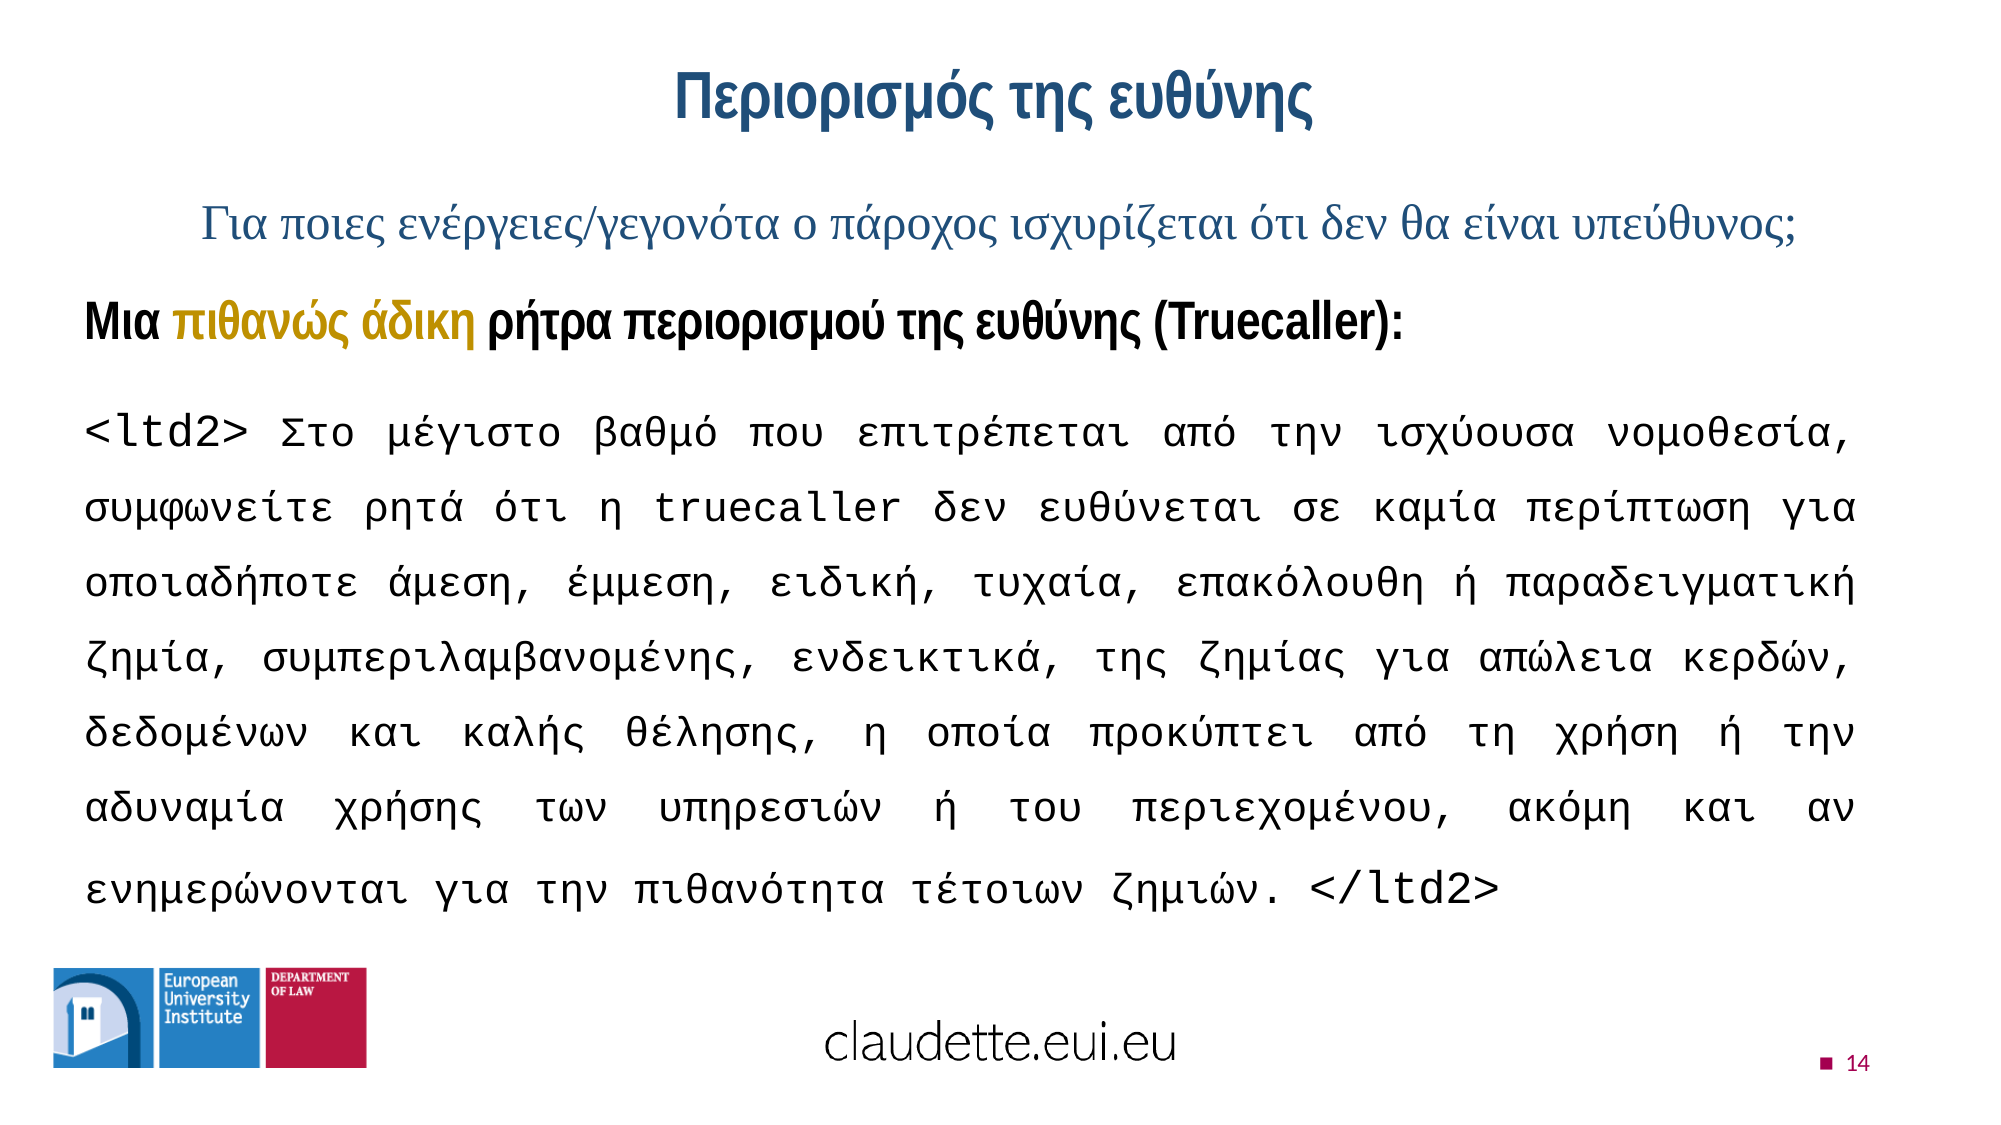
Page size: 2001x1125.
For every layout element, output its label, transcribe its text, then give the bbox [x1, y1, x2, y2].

picture [53, 959, 1604, 1101]
slide_number ■ 14 [1816, 1046, 1880, 1125]
title Περιορισμός της ευθύνης [672, 50, 1328, 240]
text_box Για ποιες ενέργειες/γεγονότα ο πάροχος ισχυρίζεται ότι δεν θα είναι υπεύθυνος; Μια πιθανώς άδικη ρήτρα περιορισμού της ευθύνης (Truecaller): <ltd2> Στο μέγιστο βαθμό που επιτρέπεται από την ισχύουσα νομοθεσία, συμφωνείτε ρητά ότι η truecaller δεν ευθύνεται σε καμία περίπτωση για οποιαδήποτε άμεση, έμμεση, ειδική, τυχαία, επακόλουθη ή παραδειγματική ζημία, συμπεριλαμβανομένης, ενδεικτικά, της ζημίας για απώλεια κερδών, δεδομένων και καλής θέλησης, η οποία προκύπτει από τη χρήση ή την αδυναμία χρήσης των υπηρεσιών ή του περιεχομένου, ακόμη και αν ενημερώνονται για την πιθανότητα τέτοιων ζημιών. </ltd2> [82, 153, 1857, 913]
